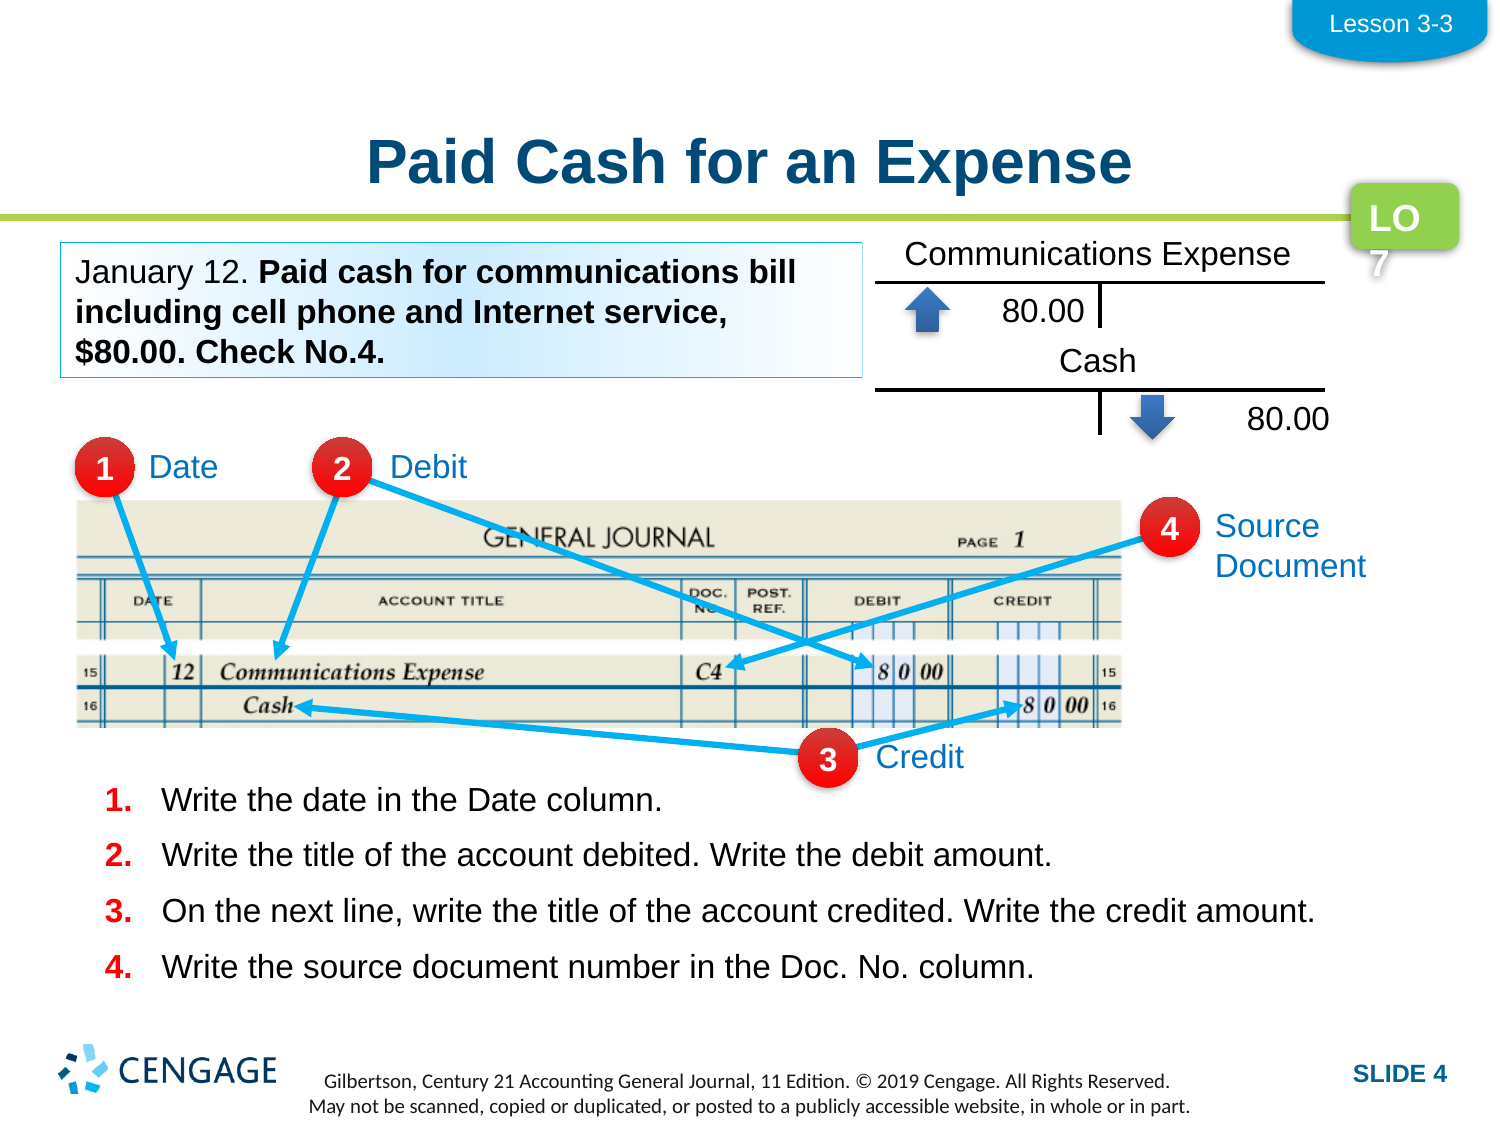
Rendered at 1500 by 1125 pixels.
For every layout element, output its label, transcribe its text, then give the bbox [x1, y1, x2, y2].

text_box Lesson 3-3 [1314, 0, 1469, 45]
picture [58, 1044, 276, 1094]
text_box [875, 497, 1413, 668]
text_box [862, 332, 1345, 446]
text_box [74, 437, 274, 661]
text_box SLIDE 4 [1162, 1049, 1463, 1095]
text_box 3. On the next line, write the title of the account credited. Write the credit amount. [89, 881, 1437, 937]
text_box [862, 224, 1334, 332]
picture [74, 661, 1125, 728]
text_box January 12. Paid cash for communications bill including cell phone and Internet service, $80.00. Check No.4. [60, 242, 862, 378]
text_box 4. Write the source document number in the Doc. No. column. [89, 937, 1440, 993]
text_box 2. Write the title of the account debited. Write the debit amount. [89, 826, 1440, 881]
text_box 1. Write the date in the Date column. [89, 770, 1440, 826]
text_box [293, 704, 1024, 788]
title Paid Cash for an Expense [103, 129, 1397, 241]
text_box [1292, 0, 1488, 63]
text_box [274, 437, 875, 668]
text_box LO7 [1350, 183, 1460, 250]
